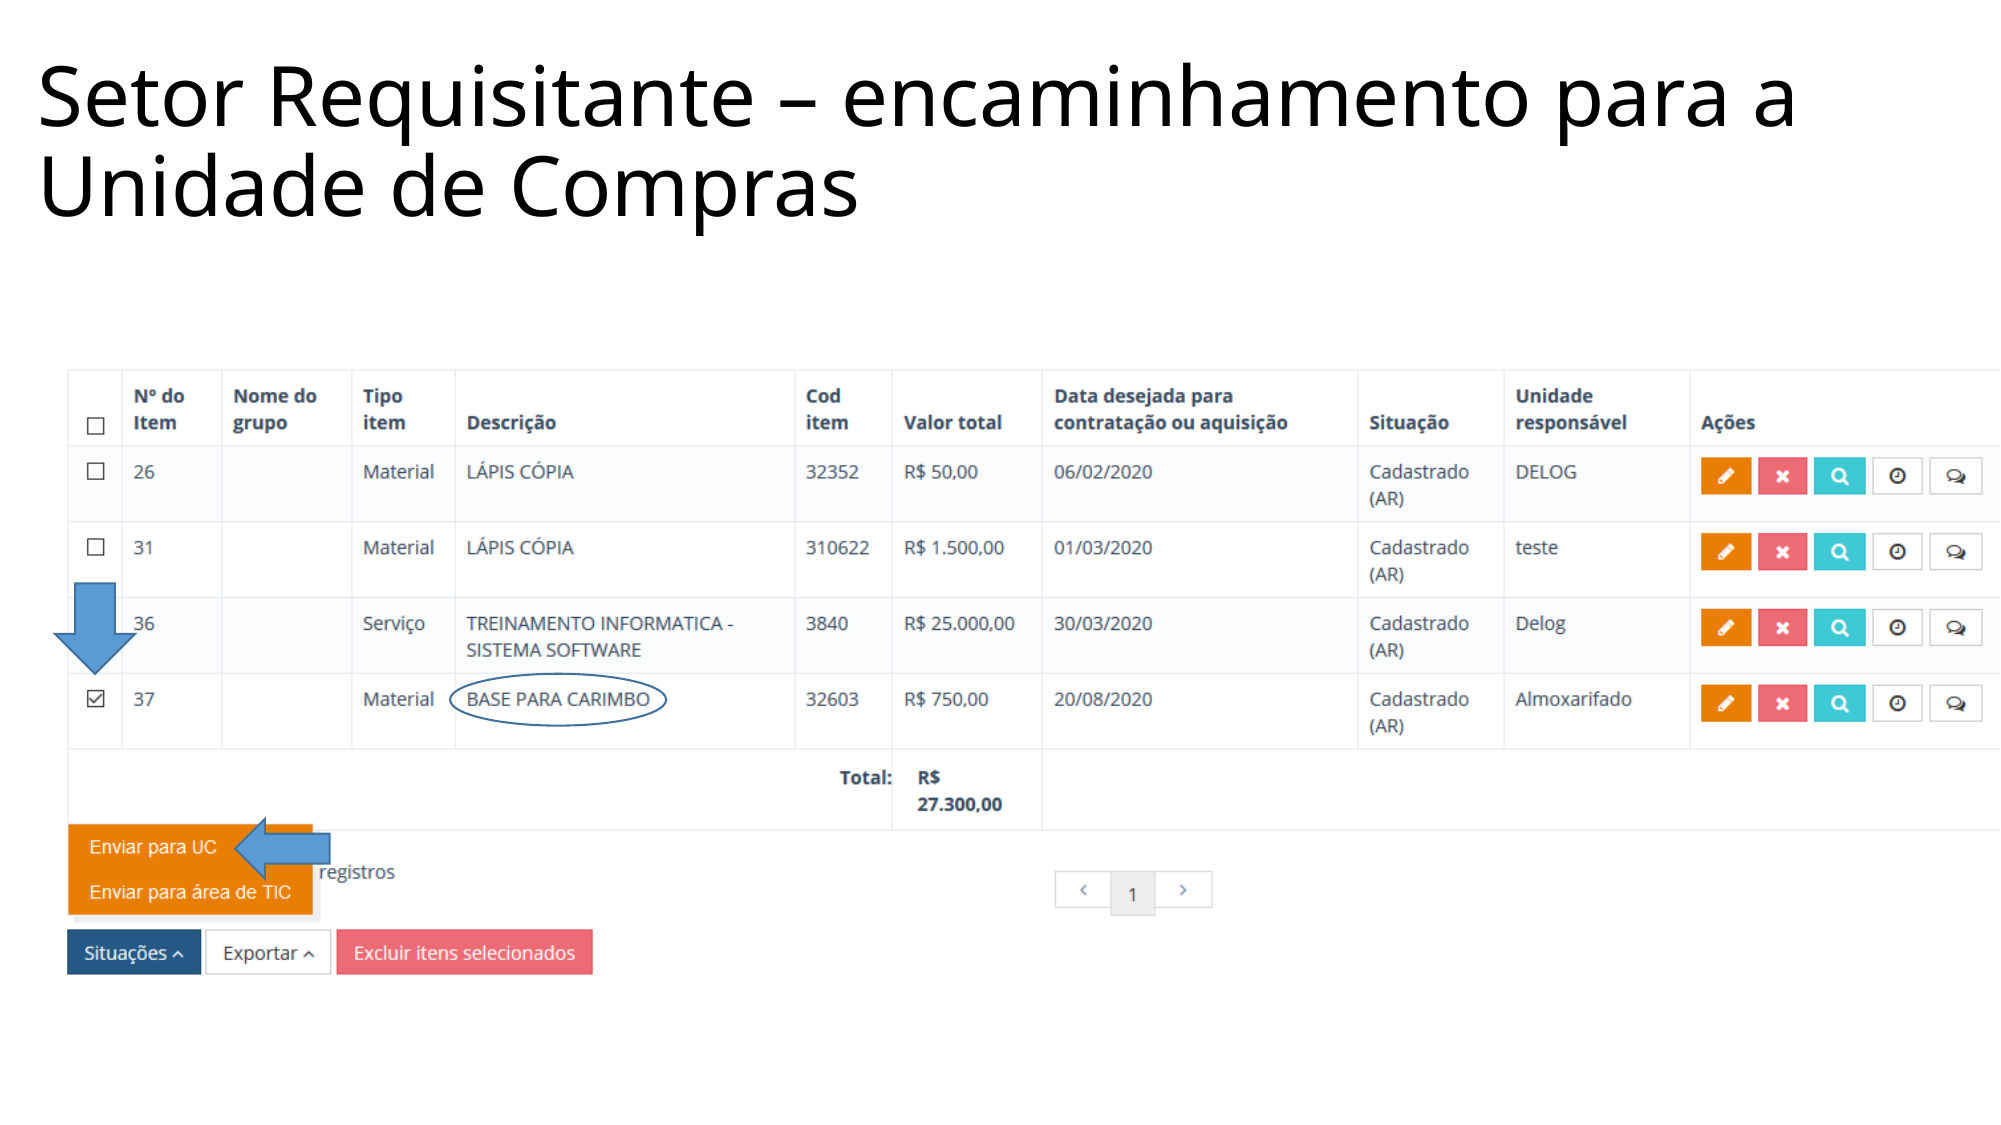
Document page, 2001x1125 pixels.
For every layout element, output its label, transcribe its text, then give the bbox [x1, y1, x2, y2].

title Setor Requisitante – encaminhamento para a Unidade de Compras [22, 35, 1979, 253]
picture [61, 363, 2000, 984]
text_box [52, 632, 61, 642]
